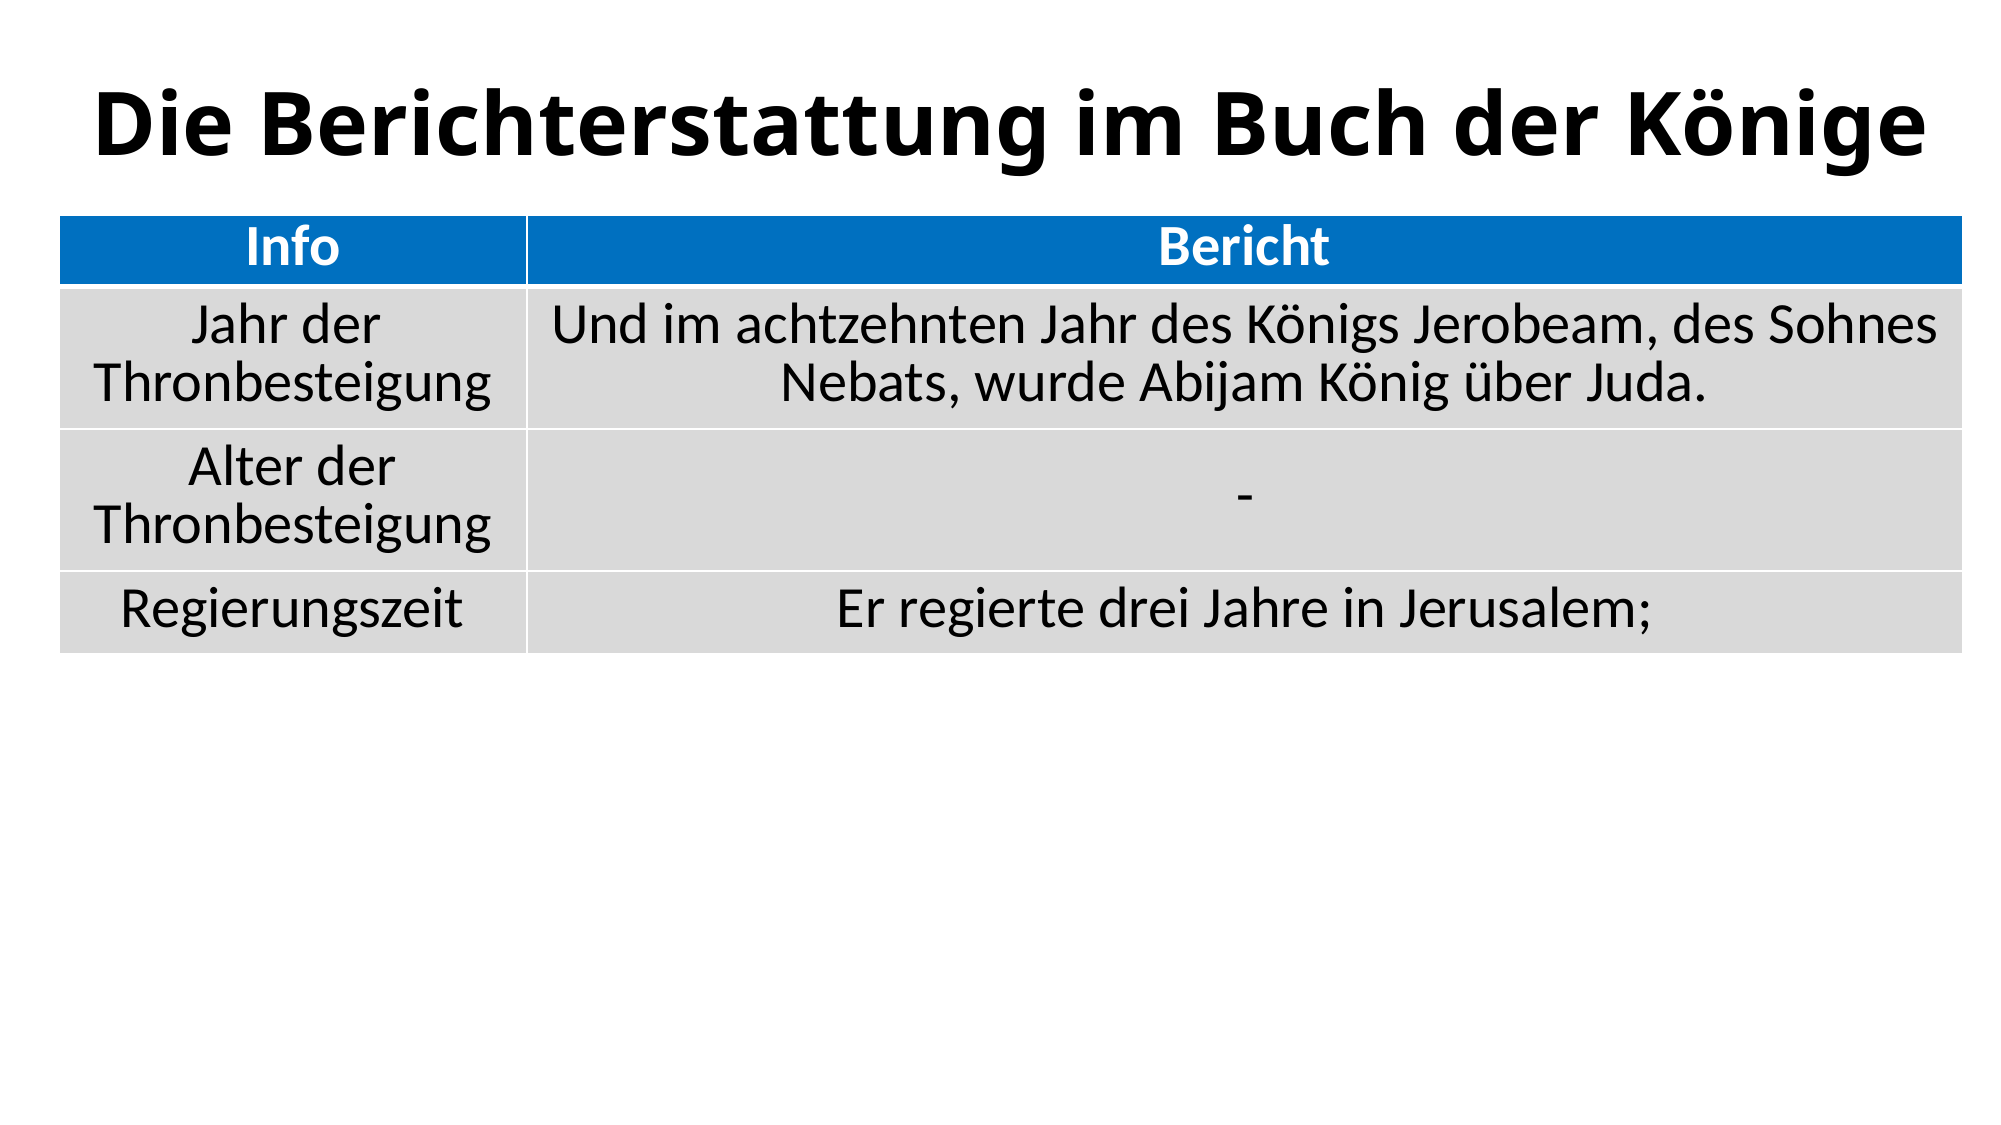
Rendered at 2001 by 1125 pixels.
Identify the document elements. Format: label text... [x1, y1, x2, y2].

table_cell Und im achtzehnten Jahr des Königs Jerobeam, des Sohnes Nebats, wurde Abijam König über Juda. [528, 289, 1962, 428]
table_cell Er regierte drei Jahre in Jerusalem; [528, 572, 1962, 653]
table_header Info [60, 216, 526, 284]
text_box Die Berichterstattung im Buch der Könige [48, 59, 1974, 194]
table_cell - [528, 430, 1962, 570]
table_cell Jahr der Thronbesteigung [60, 289, 526, 428]
table_cell Regierungszeit [60, 572, 526, 653]
table_header Bericht [528, 216, 1962, 284]
table_cell Alter der Thronbesteigung [60, 430, 526, 570]
